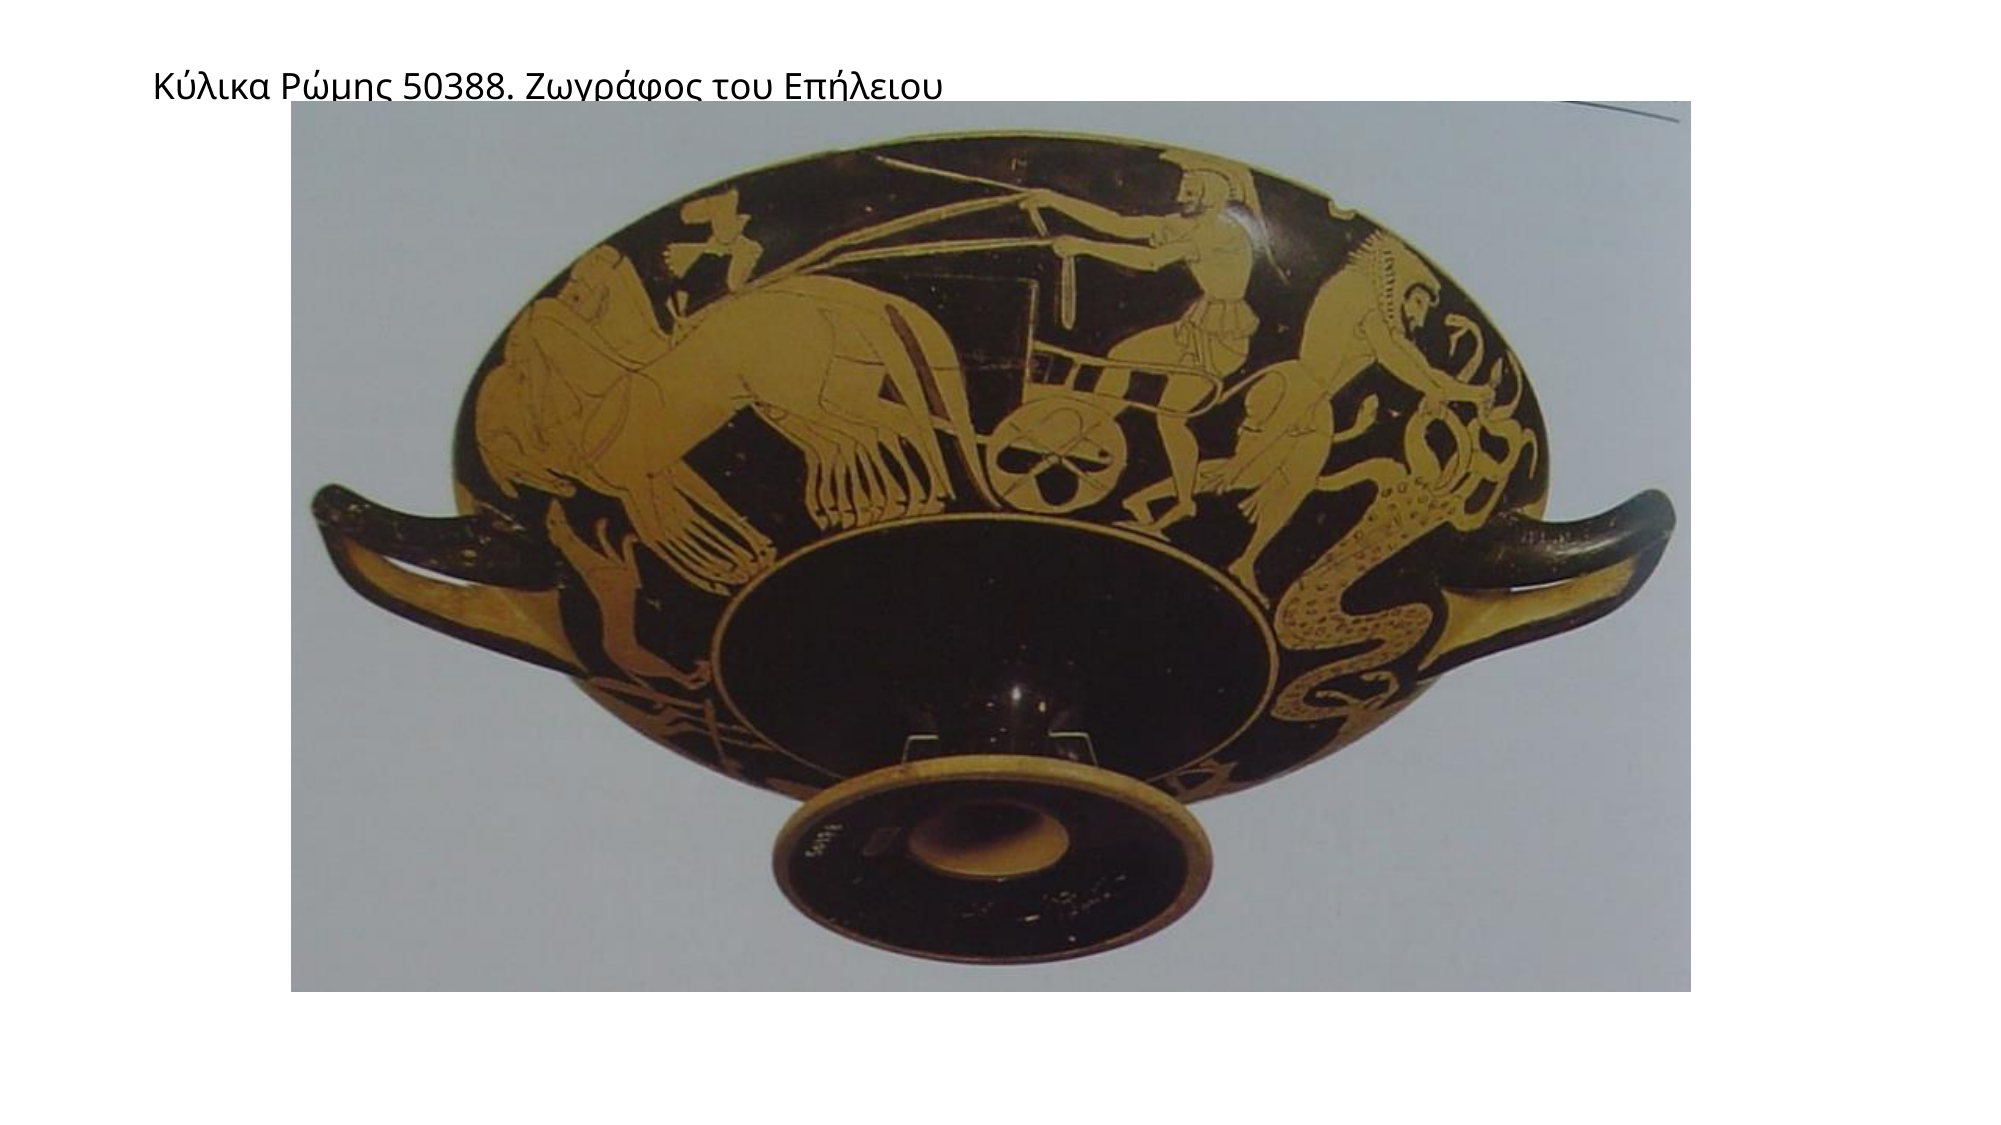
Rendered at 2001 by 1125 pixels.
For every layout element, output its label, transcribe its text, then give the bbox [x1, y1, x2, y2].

title Κύλικα Ρώμης 50388. Ζωγράφος του Επήλειου [137, 59, 1863, 278]
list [291, 101, 1691, 992]
